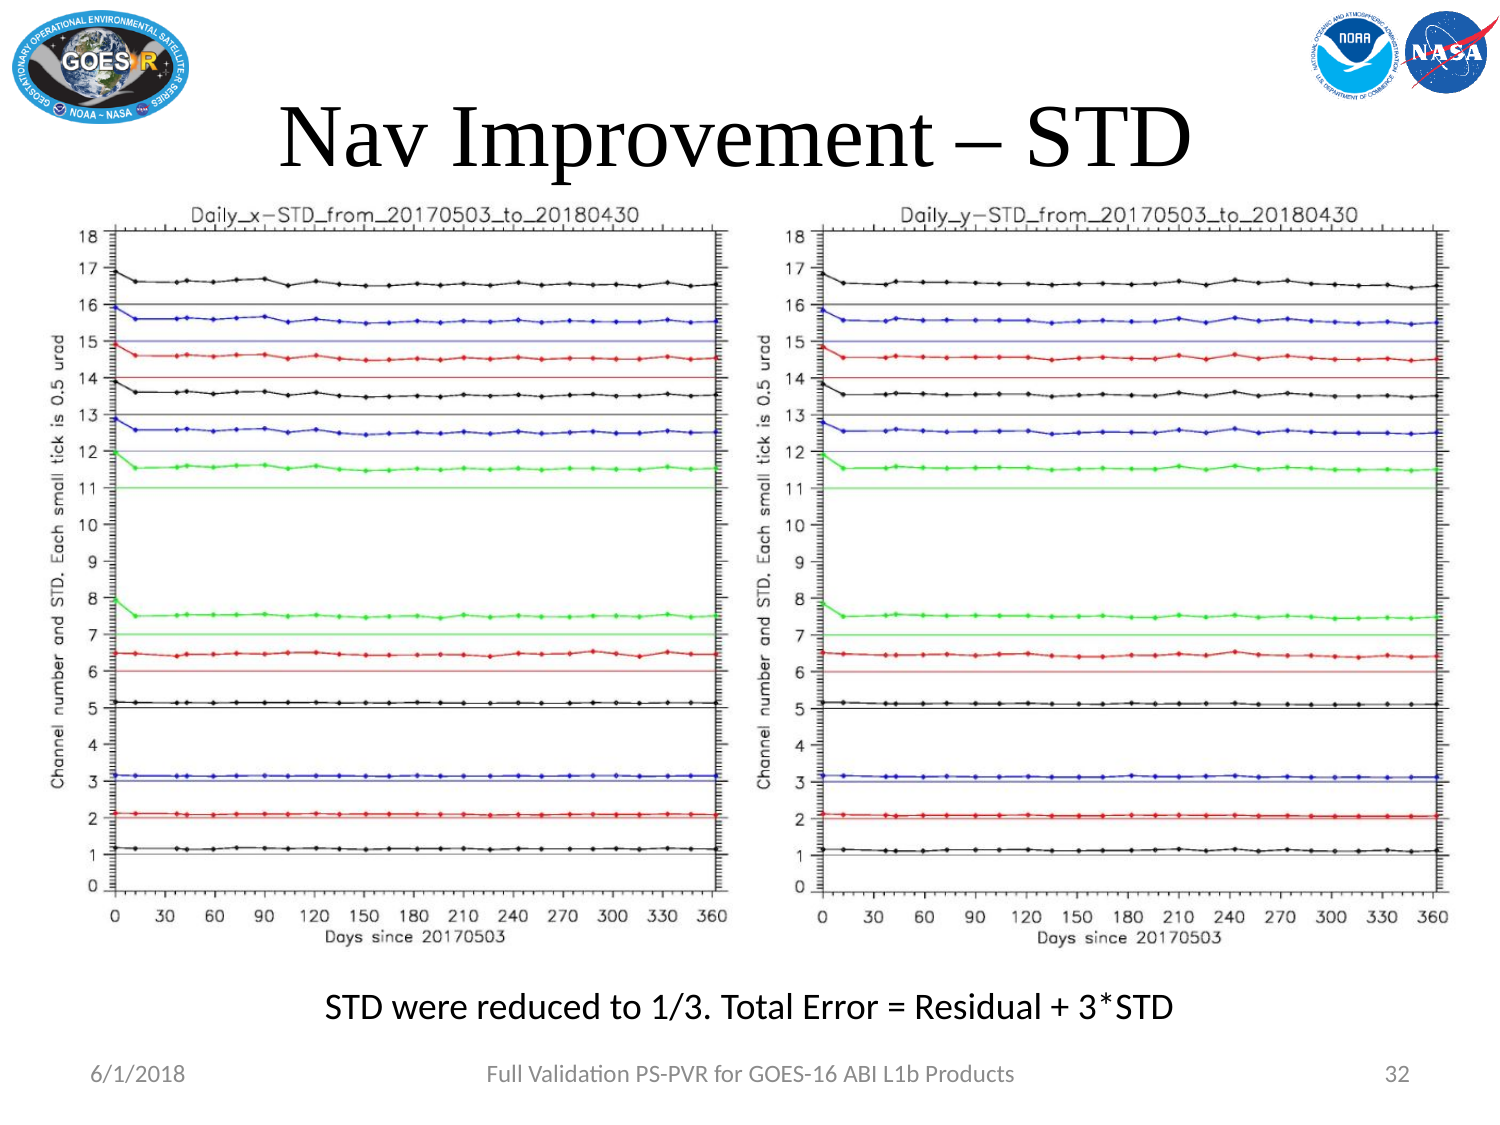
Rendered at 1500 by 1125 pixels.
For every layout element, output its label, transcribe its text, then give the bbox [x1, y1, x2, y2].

footer Full Validation PS-PVR for GOES-16 ABI L1b Products [377, 1042, 1125, 1103]
picture [43, 193, 1463, 952]
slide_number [75, 1042, 377, 1103]
picture [12, 10, 189, 124]
text_box STD were reduced to 1/3. Total Error = Residual + 3*STD [74, 974, 1425, 1035]
picture [1309, 10, 1500, 101]
slide_number 32 [1125, 1042, 1425, 1103]
title Nav Improvement – STD [147, 80, 1350, 193]
